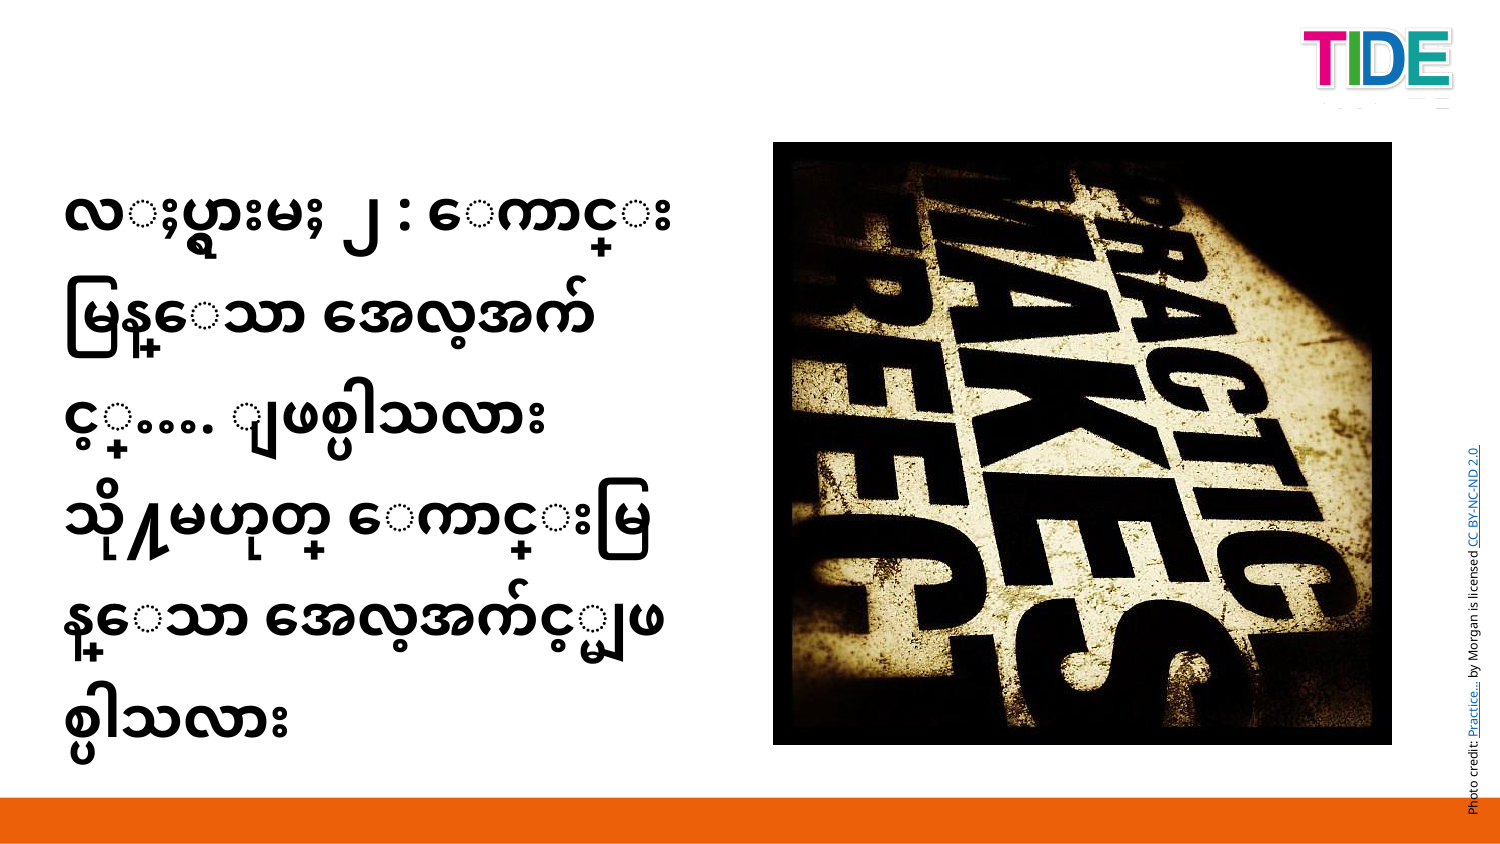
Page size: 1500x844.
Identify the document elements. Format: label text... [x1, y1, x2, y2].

text_box Photo credit: Practice… by Morgan is licensed CC BY-NC-ND 2.0 [1459, 261, 1488, 828]
text_box လႈပ္ရွားမႈ ၂ : ေကာင္းမြန္ေသာ အေလ့အက်င့္…. ျဖစ္ပါသလား သို႔မဟုတ္ ေကာင္းမြန္ေသာ အေလ့အက်င့္မျဖစ္ပါသလား [52, 135, 705, 231]
picture [1298, 25, 1457, 109]
picture [773, 142, 1392, 745]
